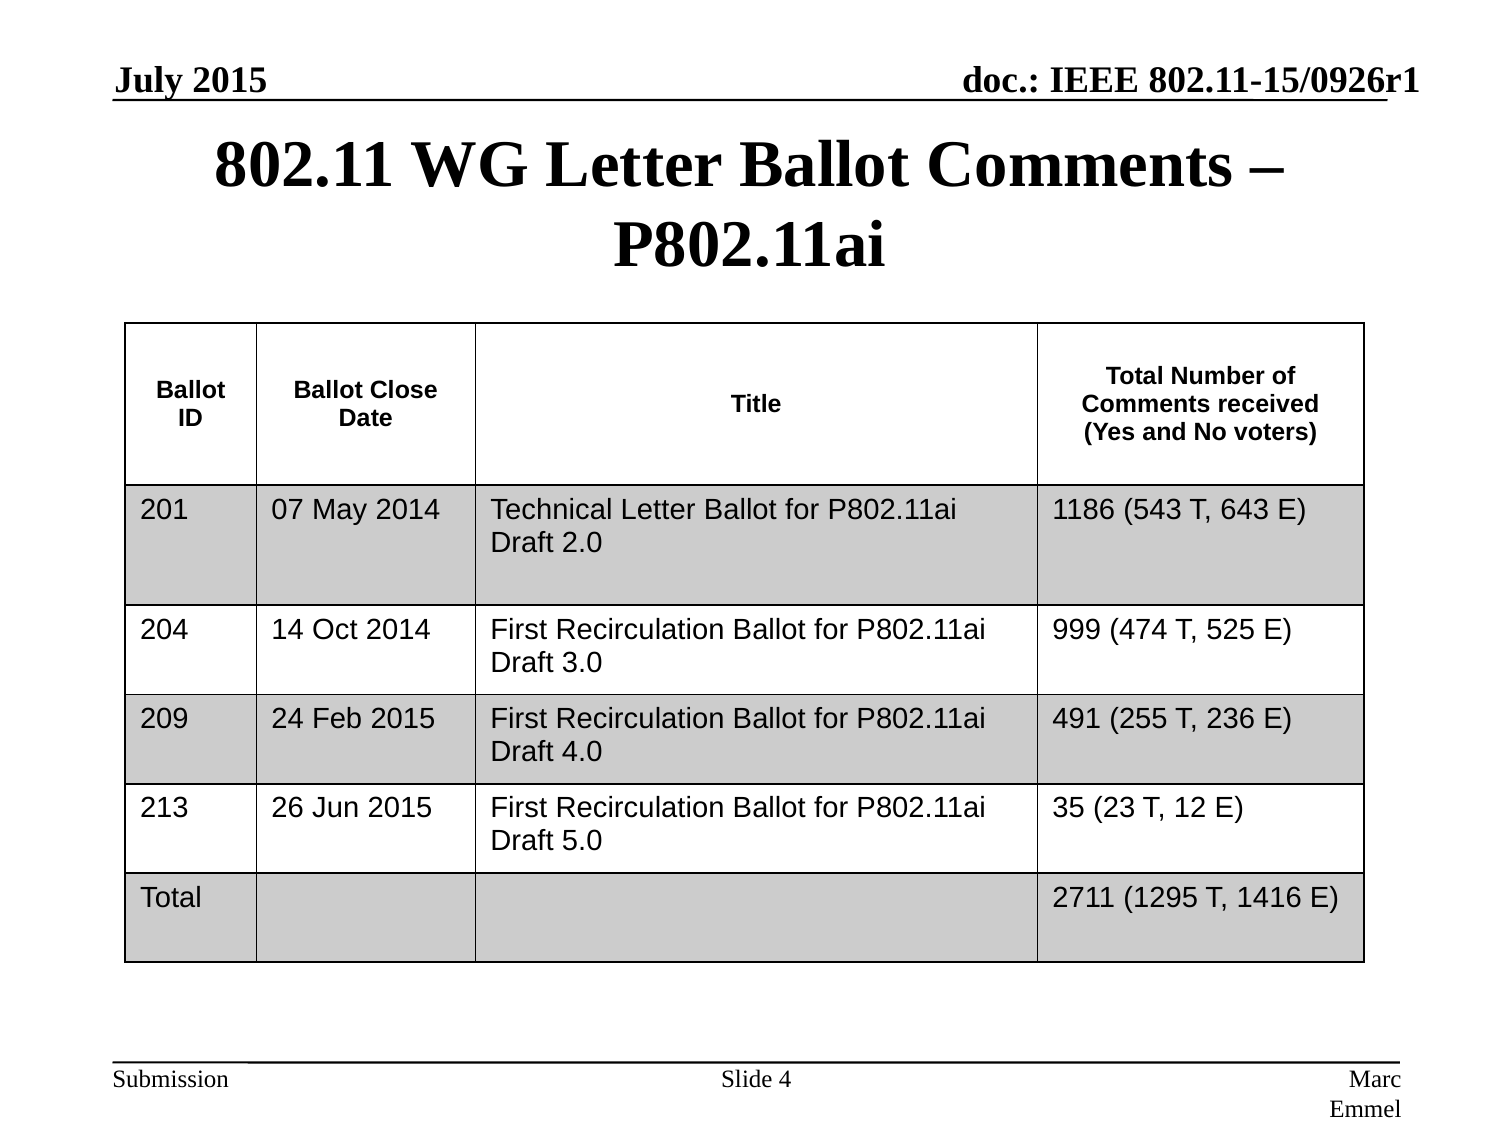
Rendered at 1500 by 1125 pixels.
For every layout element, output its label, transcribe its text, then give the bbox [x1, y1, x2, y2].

table_cell First Recirculation Ballot for P802.11ai Draft 5.0 [476, 785, 1037, 872]
table_cell First Recirculation Ballot for P802.11ai Draft 4.0 [476, 695, 1037, 783]
table_cell [257, 874, 475, 961]
table_cell 24 Feb 2015 [257, 695, 475, 783]
table_cell 999 (474 T, 525 E) [1038, 606, 1363, 694]
table_cell 204 [126, 606, 256, 694]
table_cell 2711 (1295 T, 1416 E) [1038, 874, 1363, 961]
table_cell [476, 874, 1037, 961]
table_cell 35 (23 T, 12 E) [1038, 785, 1363, 872]
table_cell 14 Oct 2014 [257, 606, 475, 694]
table_header Total Number of Comments received (Yes and No voters) [1038, 324, 1363, 484]
table_cell 1186 (543 T, 643 E) [1038, 486, 1363, 604]
table_header Title [476, 324, 1037, 484]
table_header Ballot Close Date [257, 324, 475, 484]
footer Marc Emmelmann, SELF [1324, 1061, 1402, 1093]
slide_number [114, 54, 290, 101]
table_cell Total [126, 874, 256, 961]
table_cell Technical Letter Ballot for P802.11ai Draft 2.0 [476, 486, 1037, 604]
title 802.11 WG Letter Ballot Comments – P802.11ai [112, 112, 1388, 288]
table_cell First Recirculation Ballot for P802.11ai Draft 3.0 [476, 606, 1037, 694]
table_cell 201 [126, 486, 256, 604]
table_header Ballot ID [126, 324, 256, 484]
table_cell 491 (255 T, 236 E) [1038, 695, 1363, 783]
table_cell 209 [126, 695, 256, 783]
table_cell 07 May 2014 [257, 486, 475, 604]
slide_number Slide 4 [712, 1061, 800, 1093]
table_cell 26 Jun 2015 [257, 785, 475, 872]
table_cell 213 [126, 785, 256, 872]
